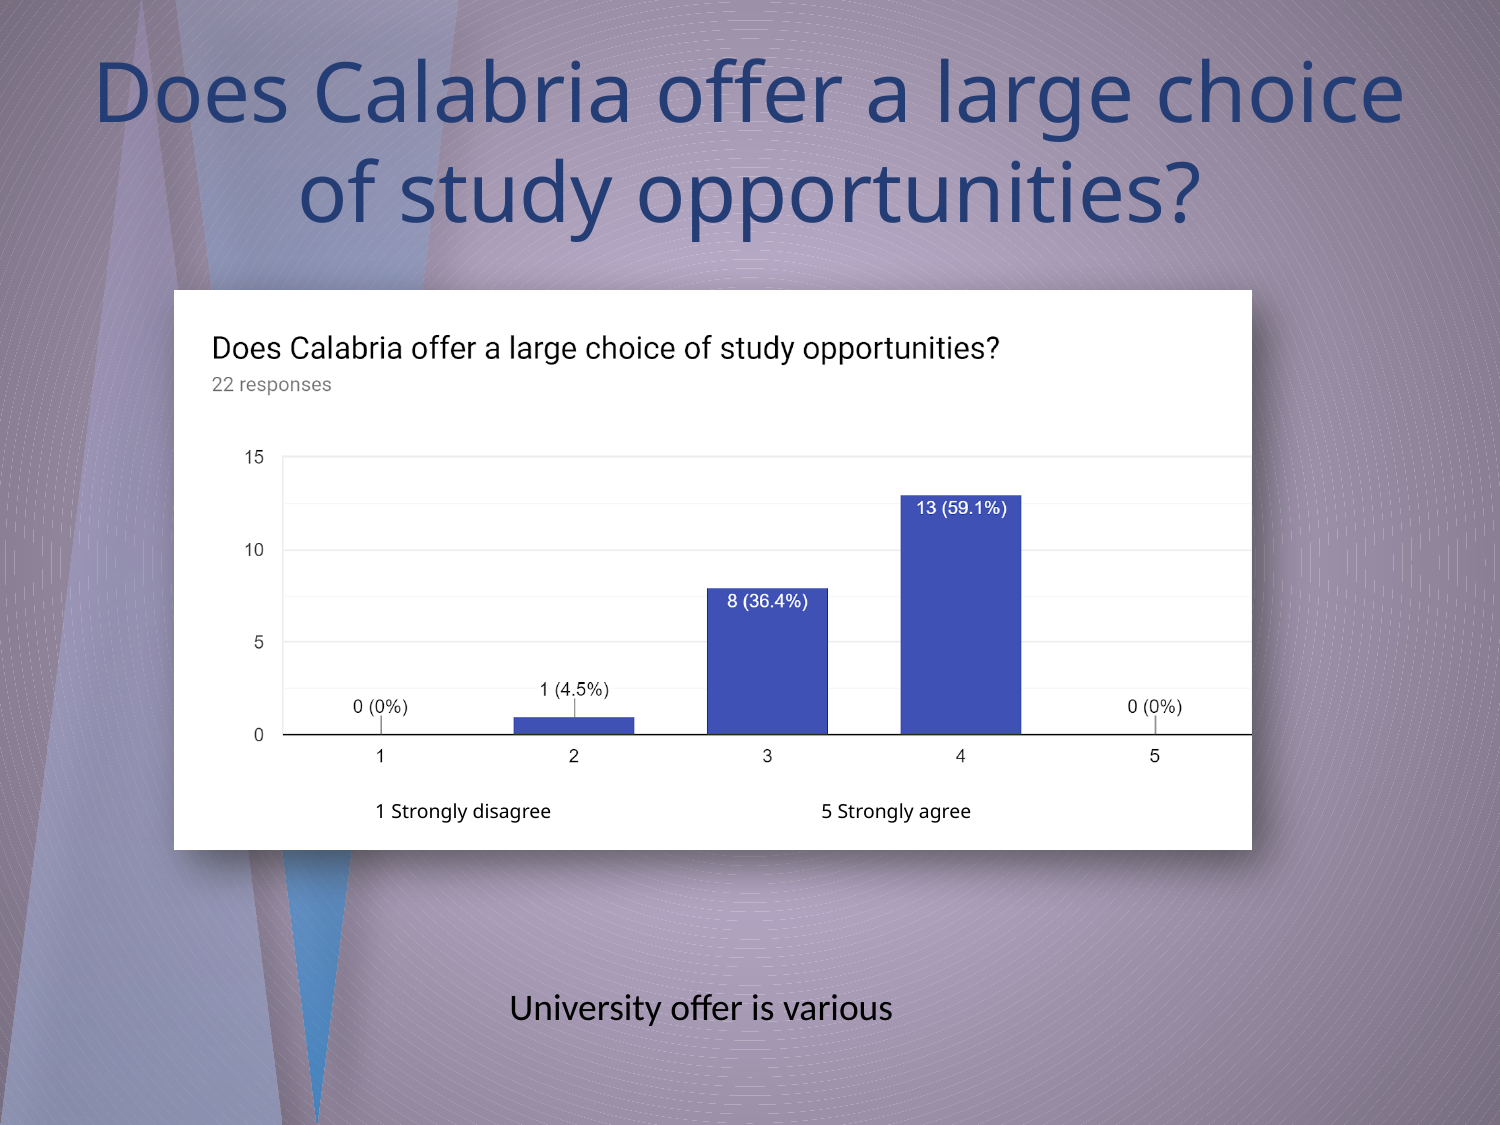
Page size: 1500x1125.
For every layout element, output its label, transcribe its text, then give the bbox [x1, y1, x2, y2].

text_box University offer is various [494, 975, 932, 1036]
picture [174, 290, 1253, 850]
title Does Calabria offer a large choice of study opportunities? [75, 45, 1425, 233]
